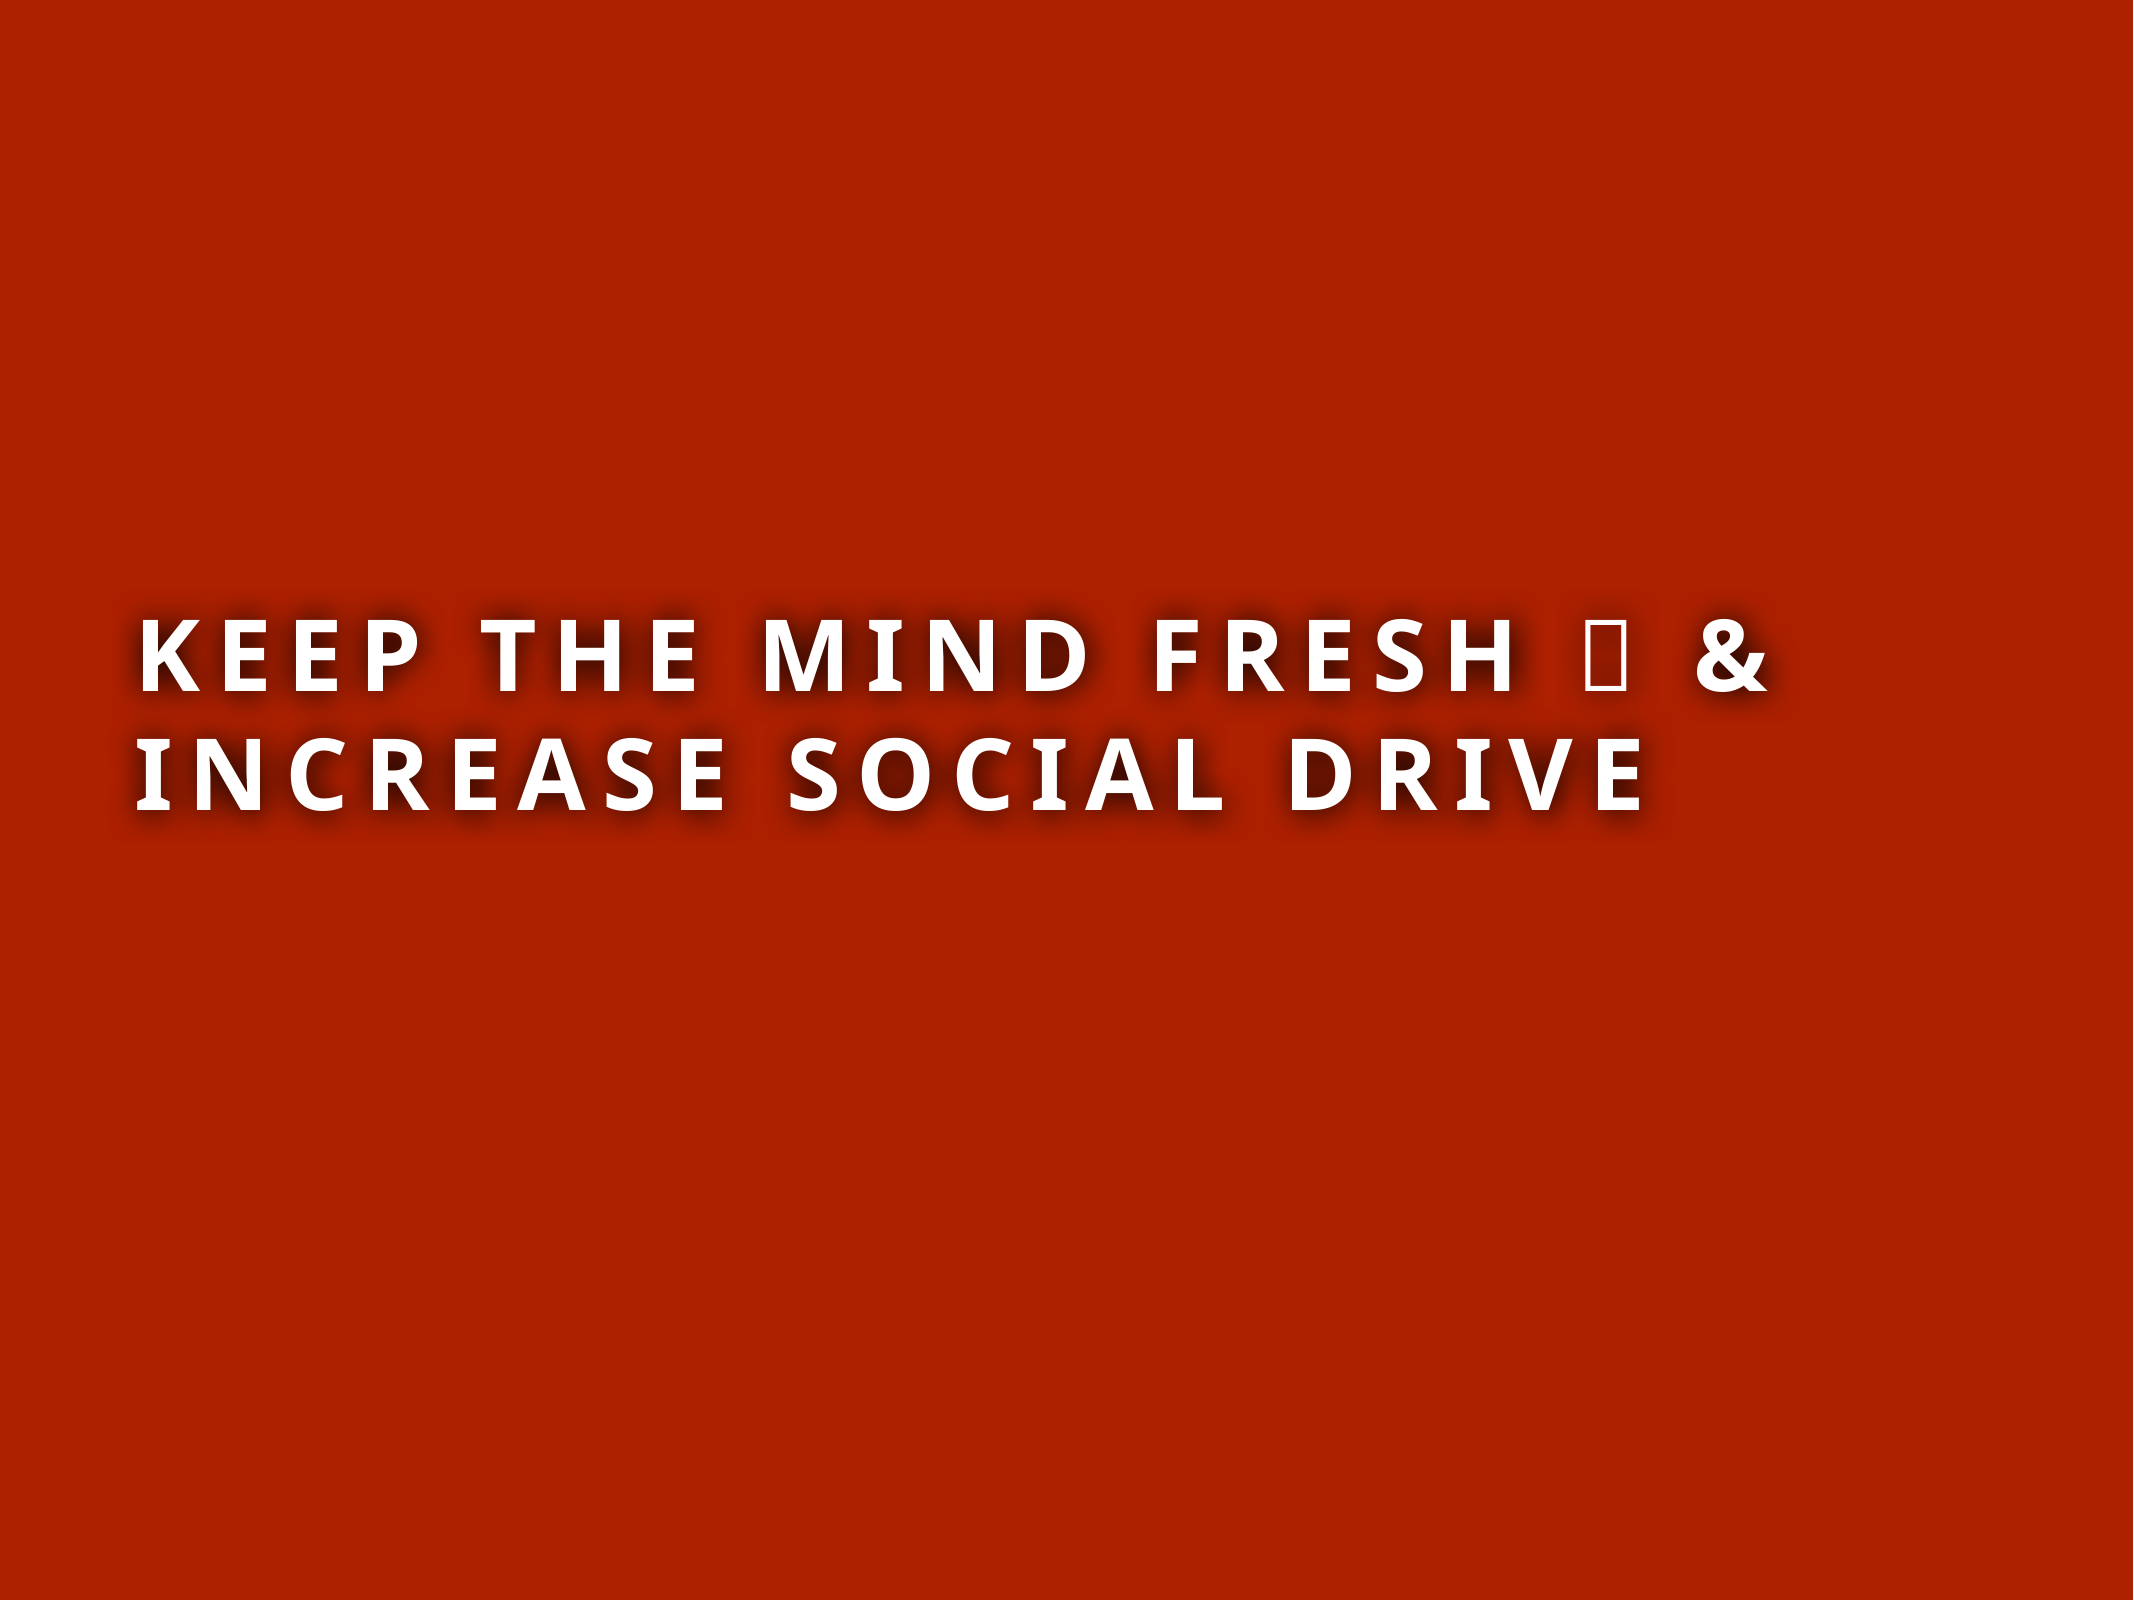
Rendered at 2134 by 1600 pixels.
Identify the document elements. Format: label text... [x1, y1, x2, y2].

title Keep the mind fresh 🌻 & increase social drive [125, 528, 2044, 894]
